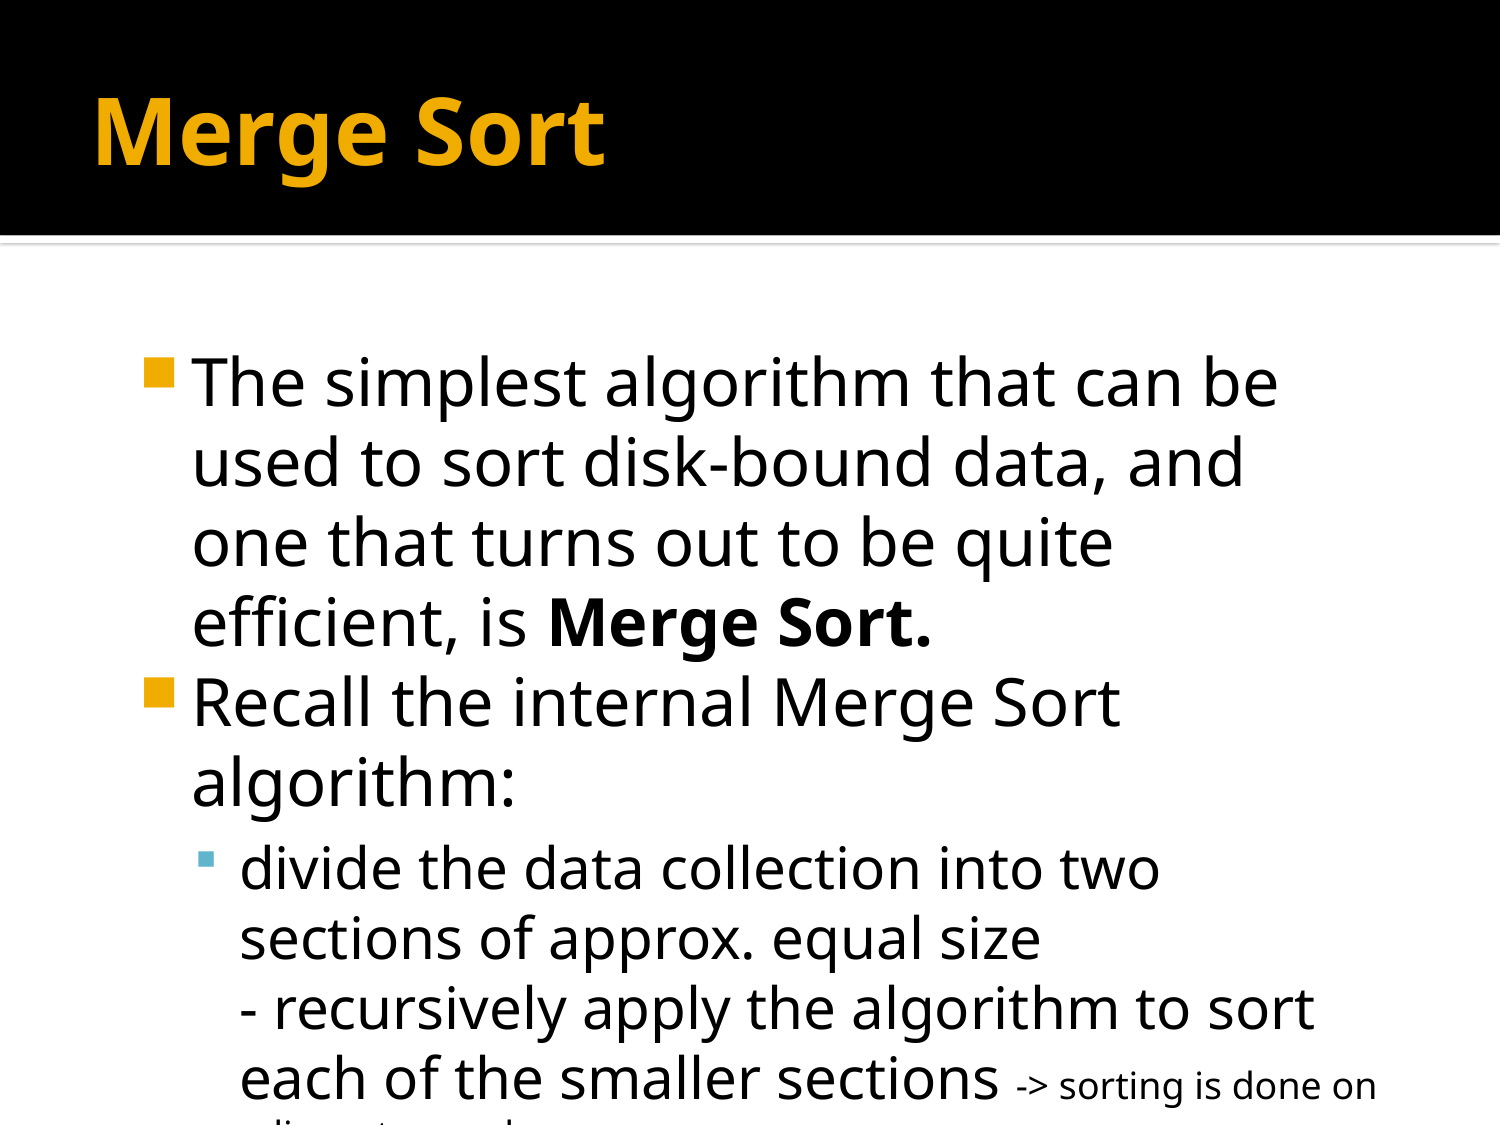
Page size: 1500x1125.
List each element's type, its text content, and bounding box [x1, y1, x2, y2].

list The simplest algorithm that can be used to sort disk-bound data, and one that turns out to be quite efficient, is Merge Sort. Recall the internal Merge Sort algorithm: divide the data collection into two sections of approx. equal size - recursively apply the algorithm to sort each of the smaller sections -> sorting is done on adjacent records - merge the sorted sections back together [110, 324, 1393, 1064]
title Merge Sort [75, 25, 1425, 231]
